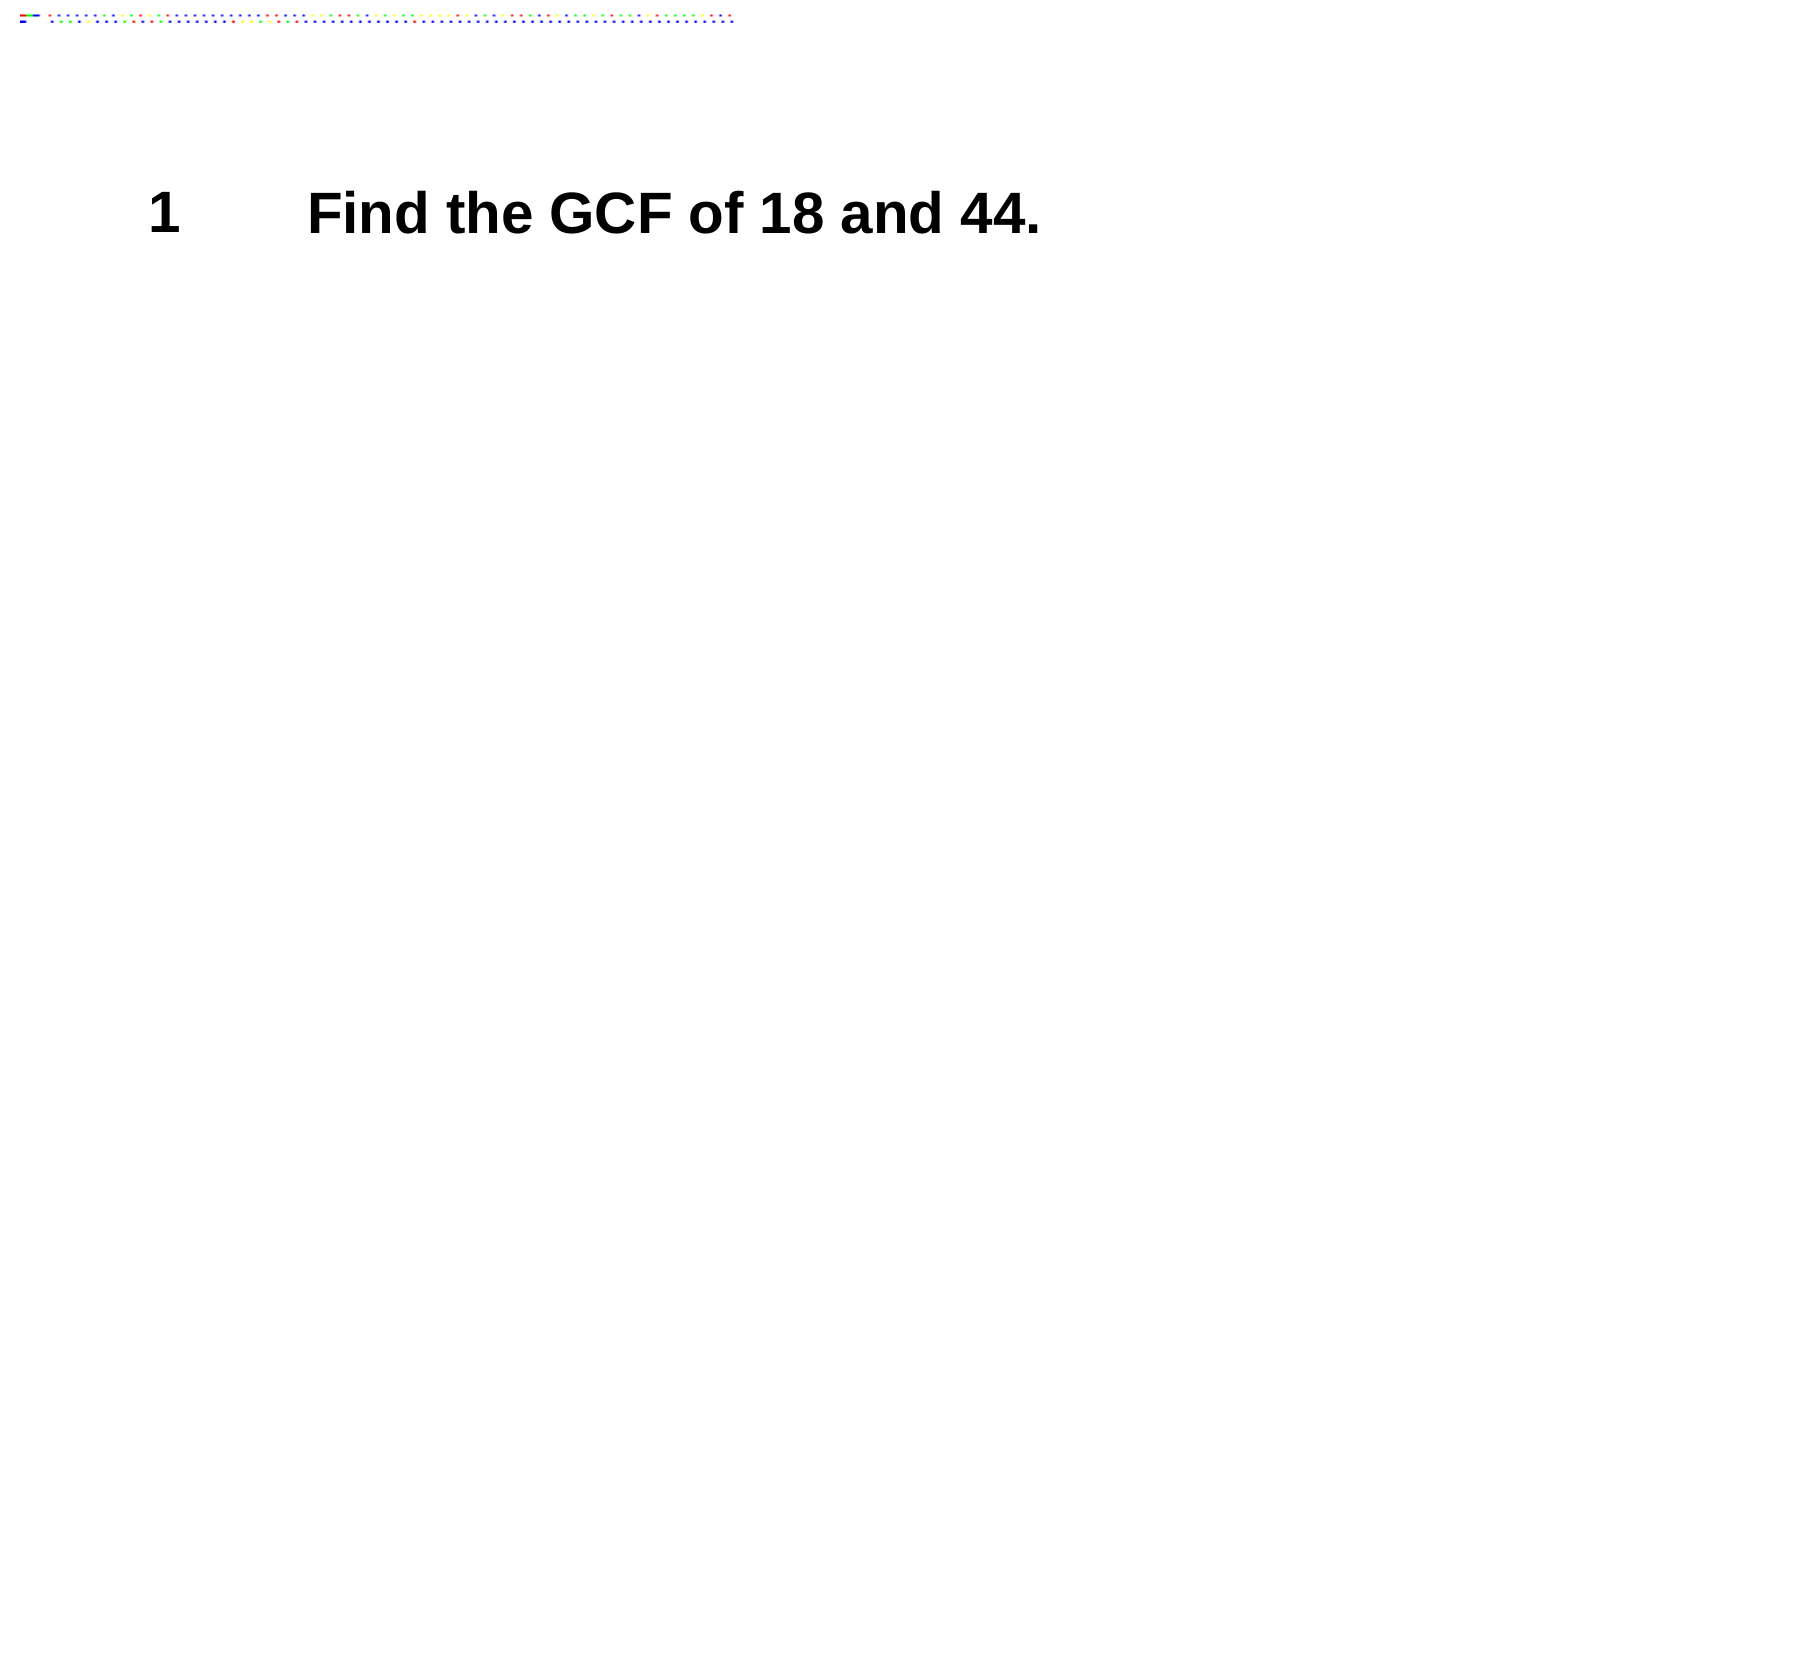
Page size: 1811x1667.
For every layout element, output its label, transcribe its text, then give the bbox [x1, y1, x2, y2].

text_box Find the GCF of 18 and 44. [292, 168, 1193, 253]
text_box 1 [133, 167, 231, 252]
picture [20, 13, 745, 24]
